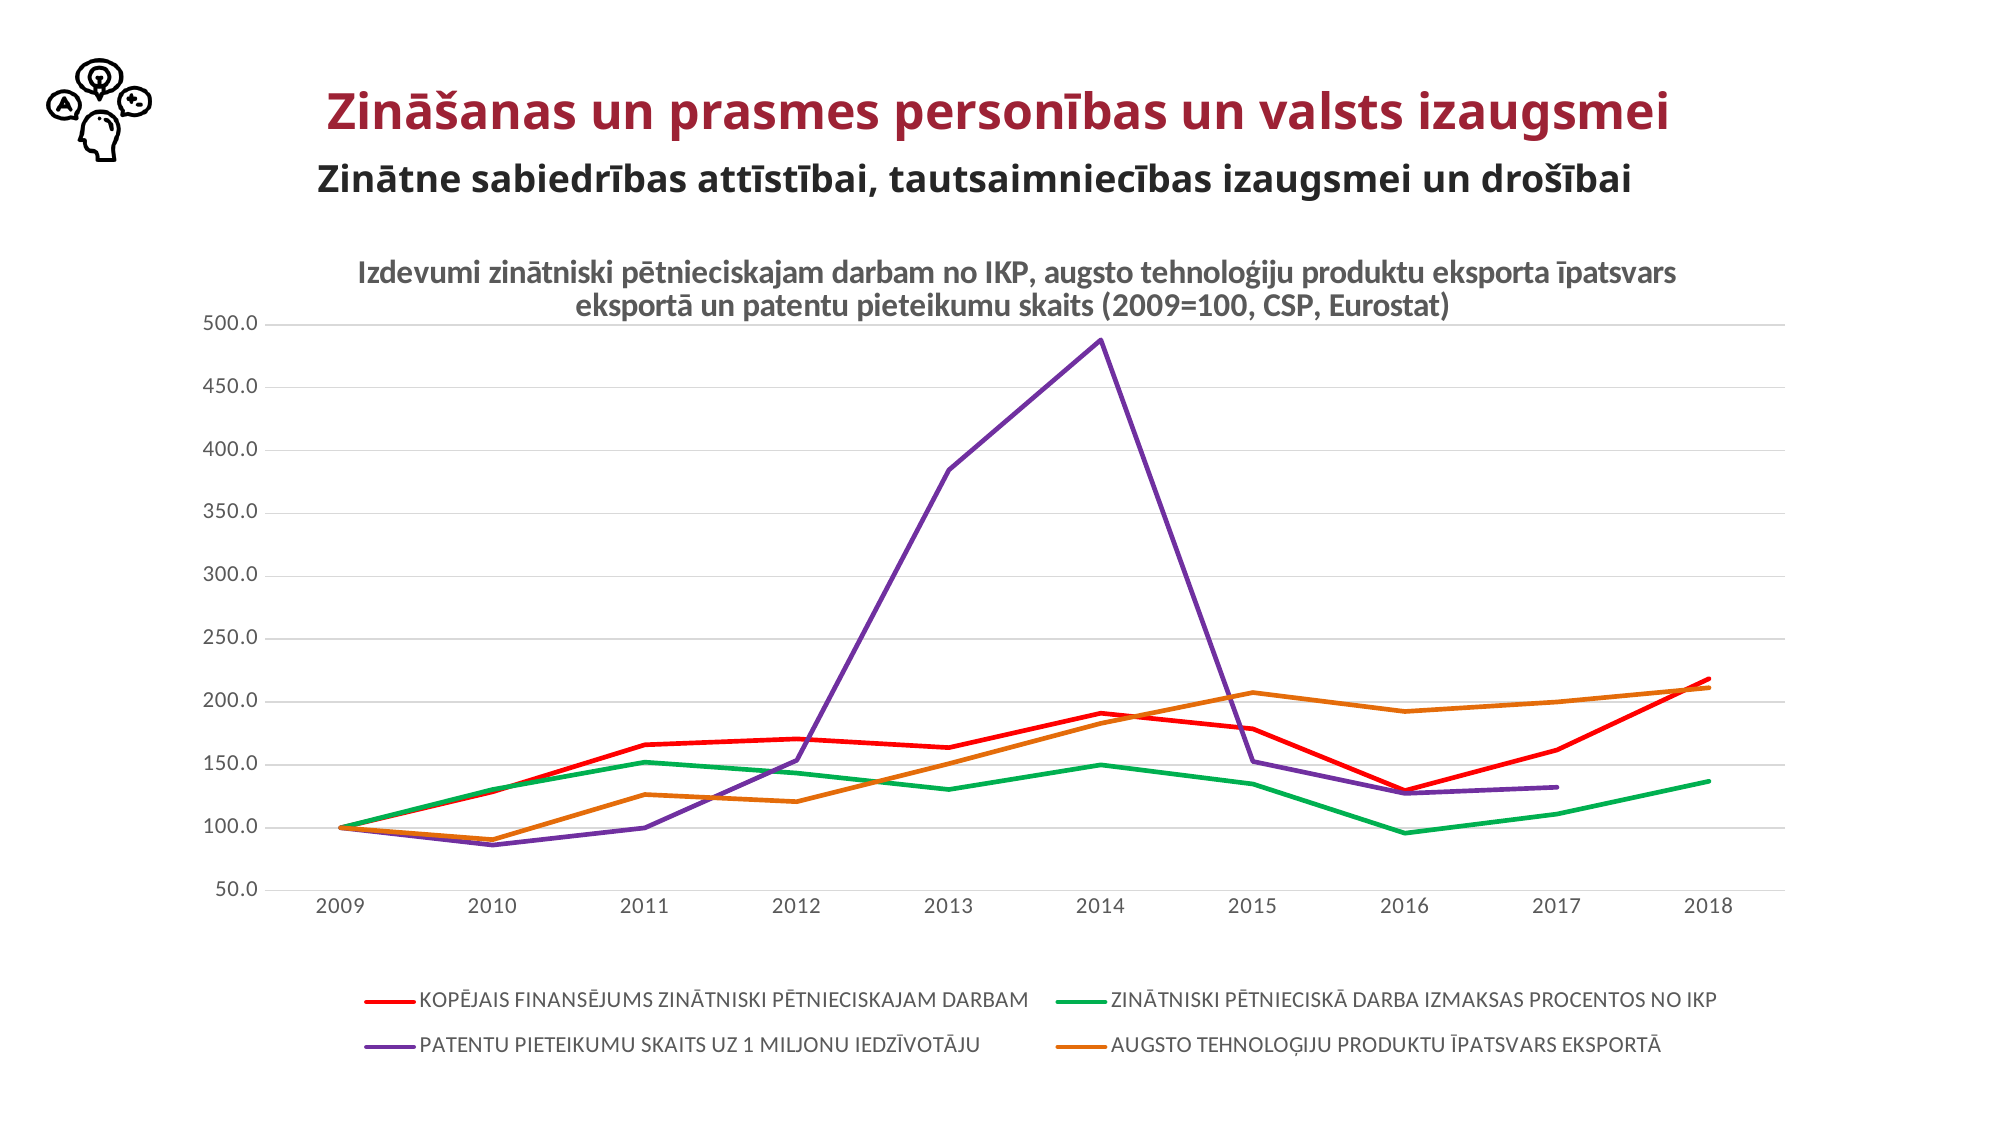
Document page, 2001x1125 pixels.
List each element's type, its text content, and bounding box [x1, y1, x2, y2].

text_box Zināšanas un prasmes personības un valsts izaugsmei [319, 71, 1679, 147]
chart [167, 223, 1868, 1083]
text_box Zinātne sabiedrības attīstībai, tautsaimniecības izaugsmei un drošībai [310, 147, 1652, 223]
picture [30, 42, 168, 177]
